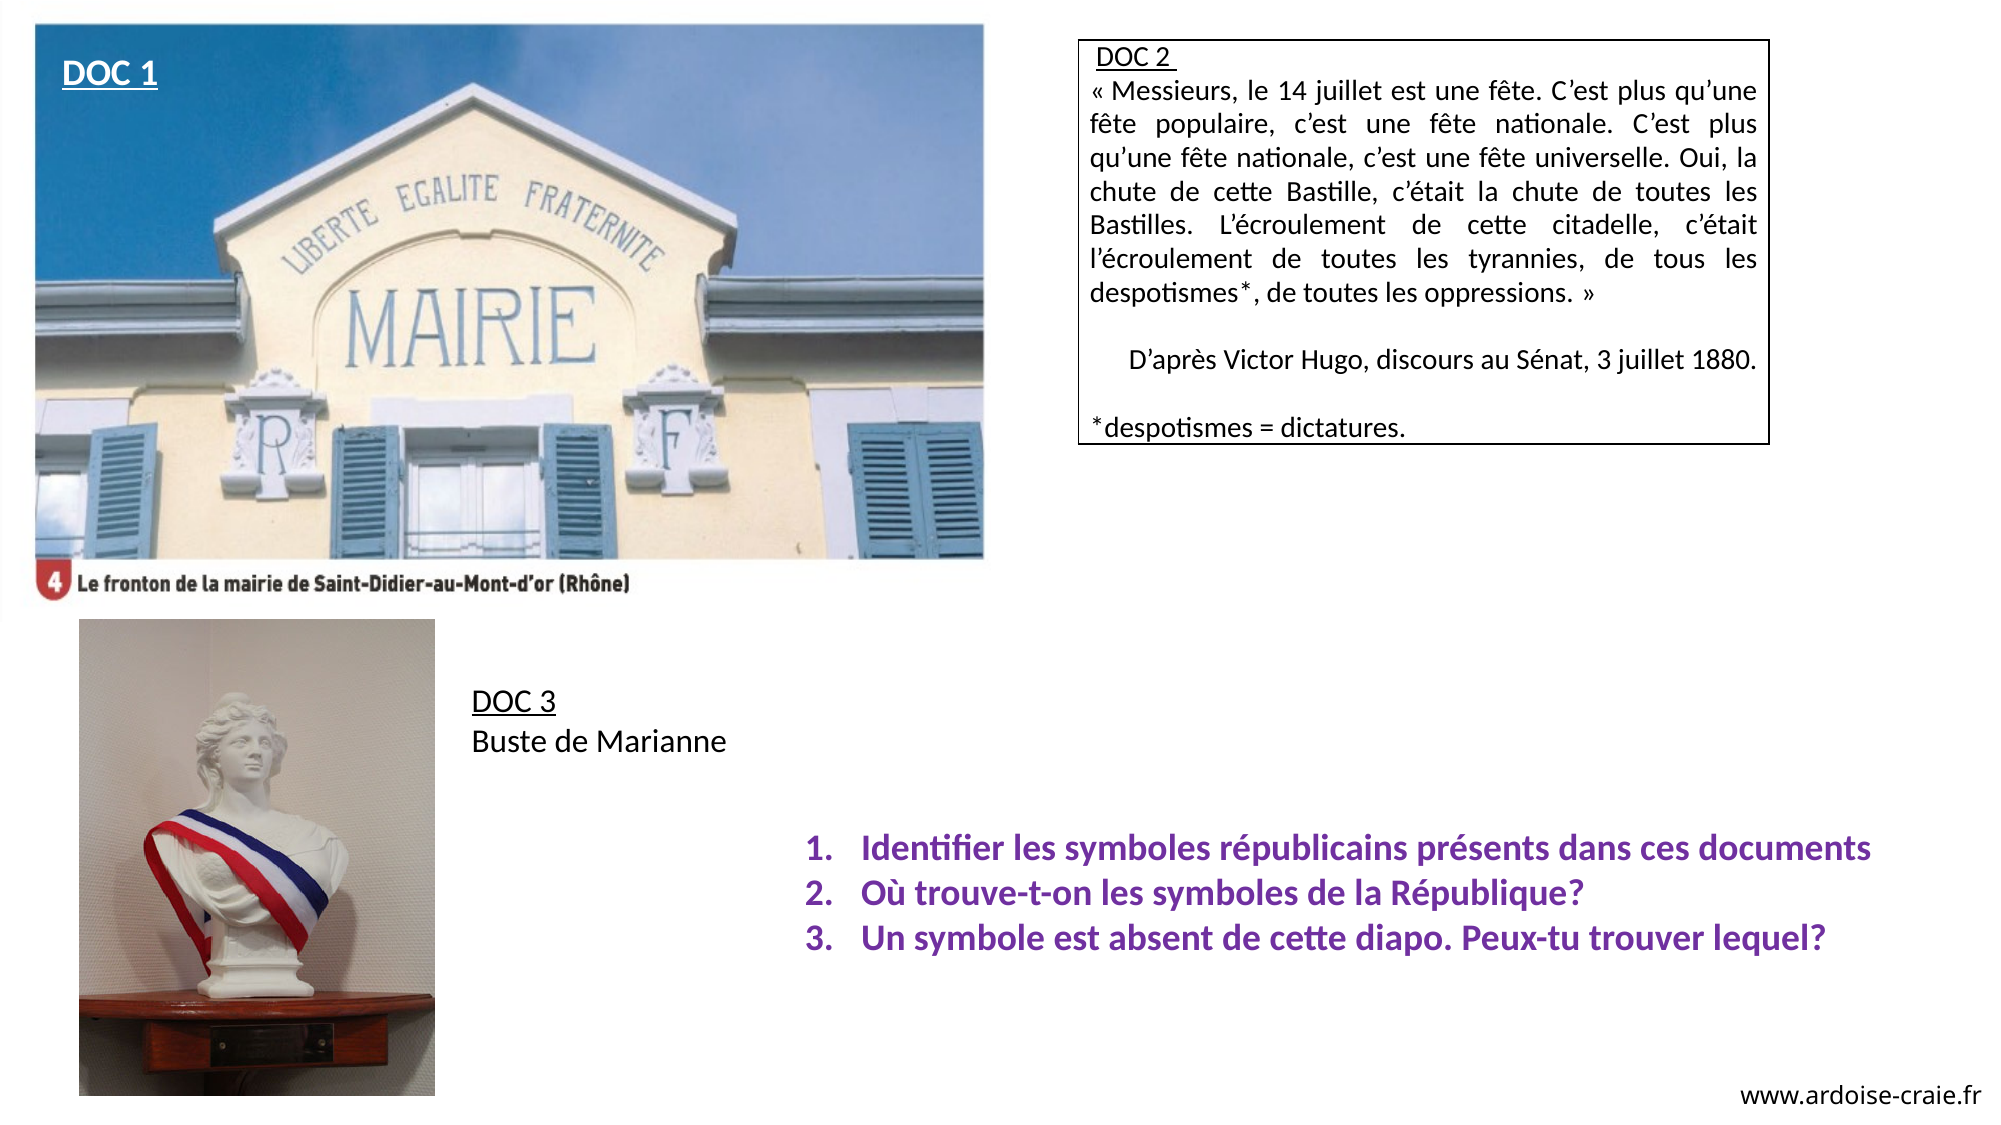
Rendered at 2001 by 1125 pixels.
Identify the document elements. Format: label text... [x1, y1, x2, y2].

text_box Identifier les symboles républicains présents dans ces documents Où trouve-t-on les symboles de la République? Un symbole est absent de cette diapo. Peux-tu trouver lequel? [790, 815, 1888, 966]
text_box DOC 3 Buste de Marianne [456, 671, 743, 767]
table_header DOC 2 « Messieurs, le 14 juillet est une fête. C’est plus qu’une fête populaire, c’est une fête nationale. C’est plus qu’une fête nationale, c’est une fête universelle. Oui, la chute de cette Bastille, c’était la chute de toutes les Bastilles. L’écroulement de cette citadelle, c’était l’écroulement de toutes les tyrannies, de tous les despotismes*, de toutes les oppressions. » D’après Victor Hugo, discours au Sénat, 3 juillet 1880. *despotismes = dictatures. [1079, 41, 1768, 443]
picture [0, 1, 991, 1096]
text_box www.ardoise-craie.fr [1725, 1072, 1997, 1118]
